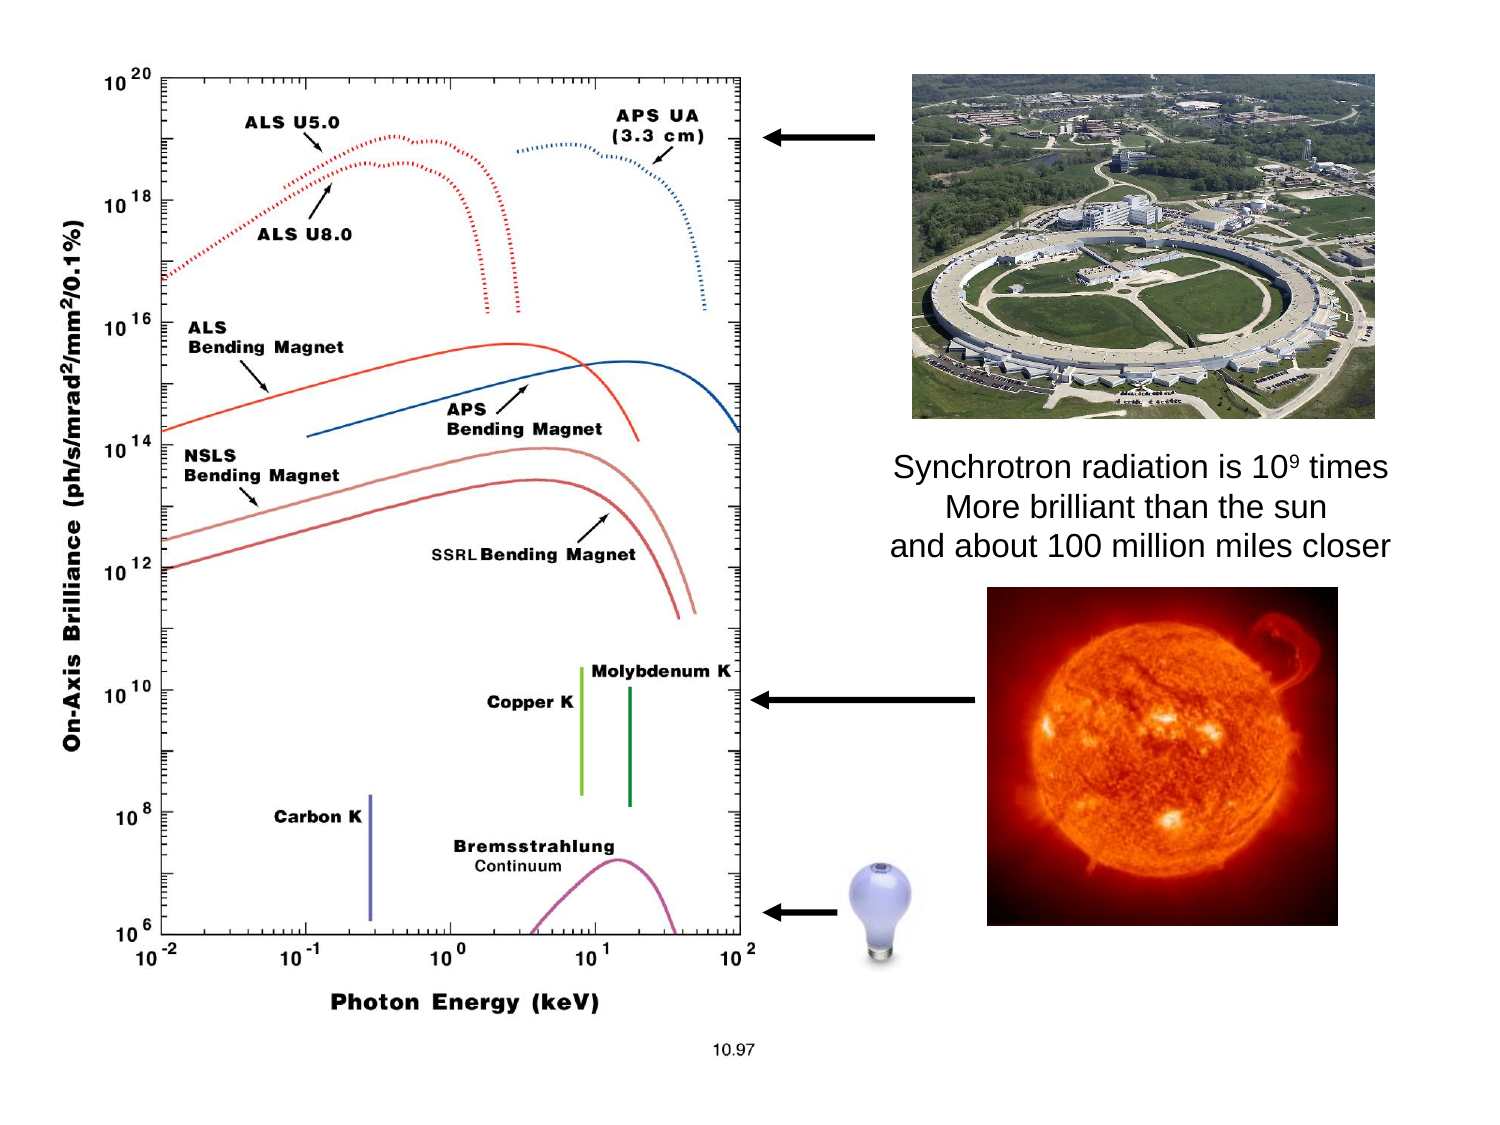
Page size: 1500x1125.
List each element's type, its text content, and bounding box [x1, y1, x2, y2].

picture [912, 74, 1375, 419]
text_box [755, 693, 976, 707]
text_box [762, 131, 875, 144]
text_box [762, 906, 799, 919]
picture [799, 849, 963, 972]
picture [49, 62, 755, 1063]
text_box Synchrotron radiation is 109 times More brilliant than the sun and about 100 million miles closer [875, 437, 1407, 572]
picture [987, 587, 1338, 926]
